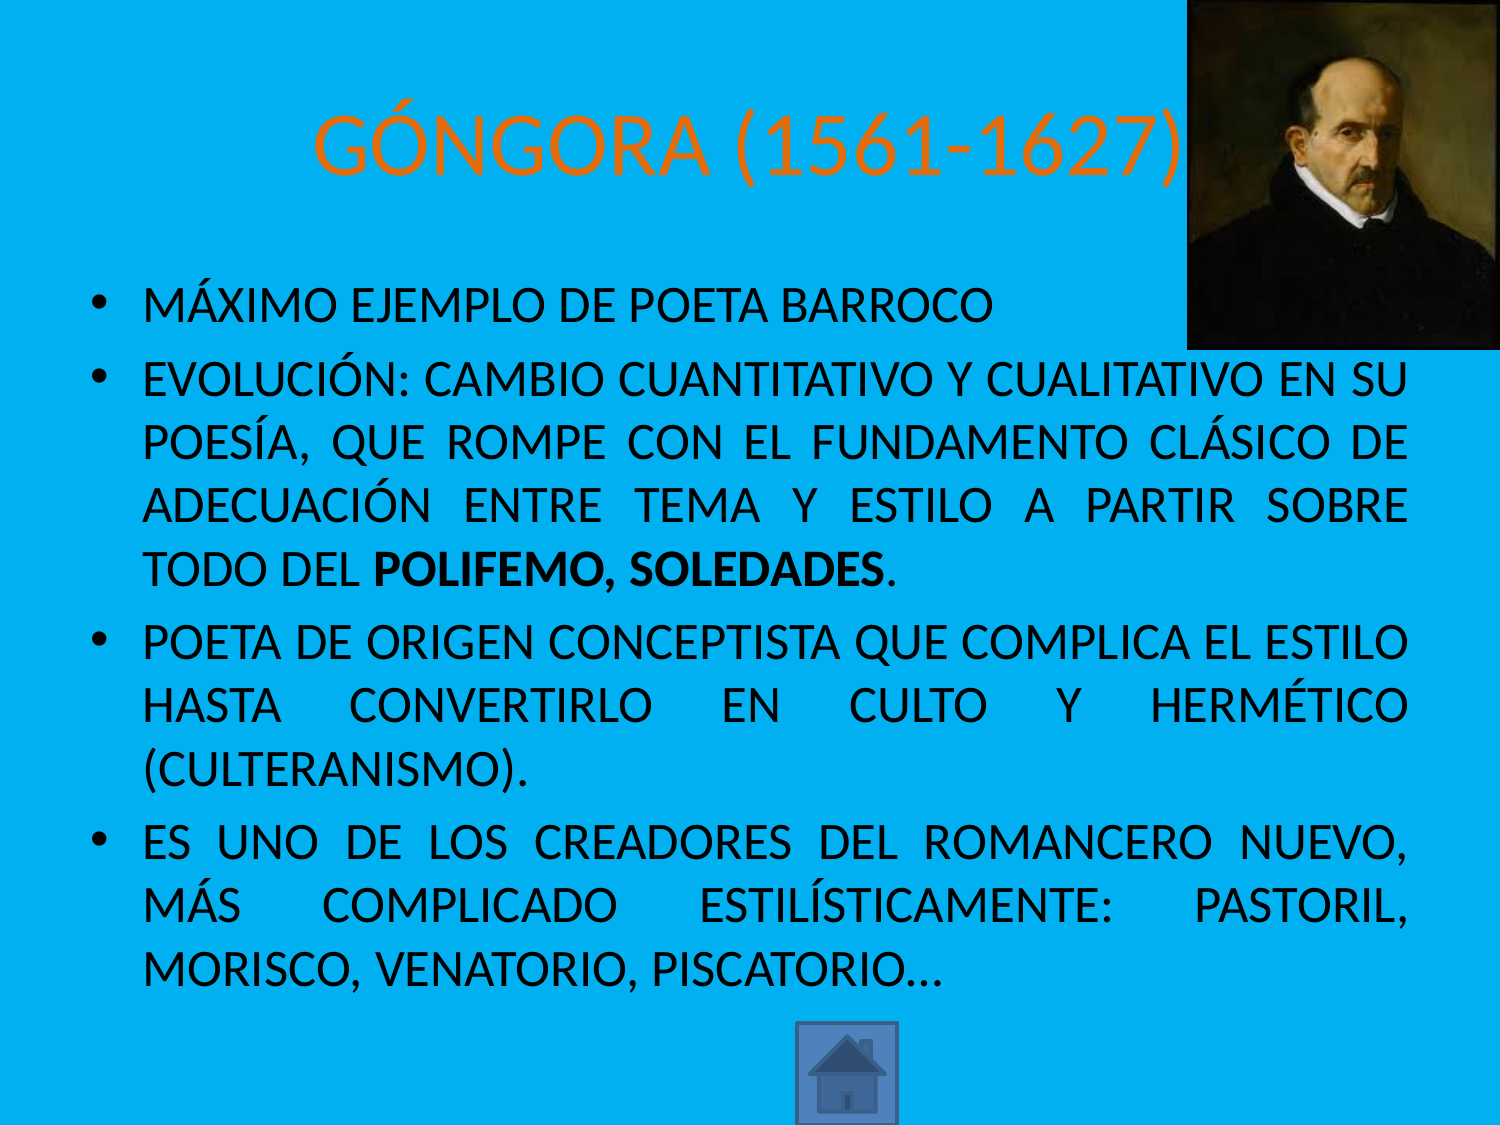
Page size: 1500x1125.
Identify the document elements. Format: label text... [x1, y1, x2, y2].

picture [1188, 0, 1500, 349]
text_box [795, 1021, 899, 1125]
list MÁXIMO EJEMPLO DE POETA BARROCO EVOLUCIÓN: CAMBIO CUANTITATIVO Y CUALITATIVO EN SU POESÍA, QUE ROMPE CON EL FUNDAMENTO CLÁSICO DE ADECUACIÓN ENTRE TEMA Y ESTILO A PARTIR SOBRE TODO DEL POLIFEMO, SOLEDADES. POETA DE ORIGEN CONCEPTISTA QUE COMPLICA EL ESTILO HASTA CONVERTIRLO EN CULTO Y HERMÉTICO (CULTERANISMO). ES UNO DE LOS CREADORES DEL ROMANCERO NUEVO, MÁS COMPLICADO ESTILÍSTICAMENTE: PASTORIL, MORISCO, VENATORIO, PISCATORIO… [75, 262, 1425, 1005]
title GÓNGORA (1561-1627) [75, 45, 1182, 233]
